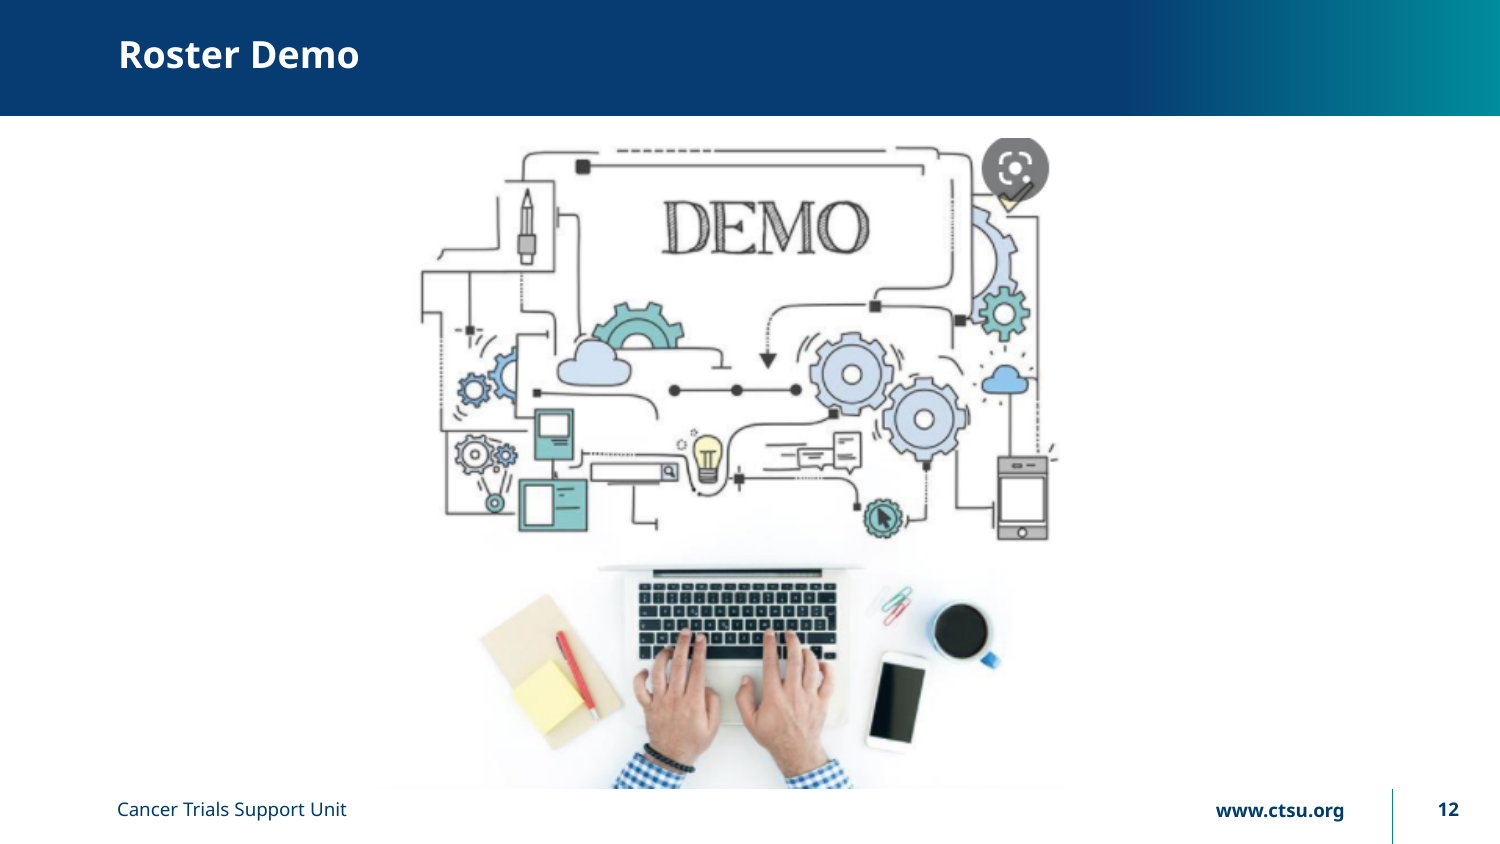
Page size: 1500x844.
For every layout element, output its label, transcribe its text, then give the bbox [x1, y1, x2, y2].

picture [364, 138, 1065, 789]
footer Cancer Trials Support Unit [102, 788, 1005, 834]
slide_number 12 [1396, 788, 1500, 834]
title Roster Demo [103, 0, 1326, 114]
